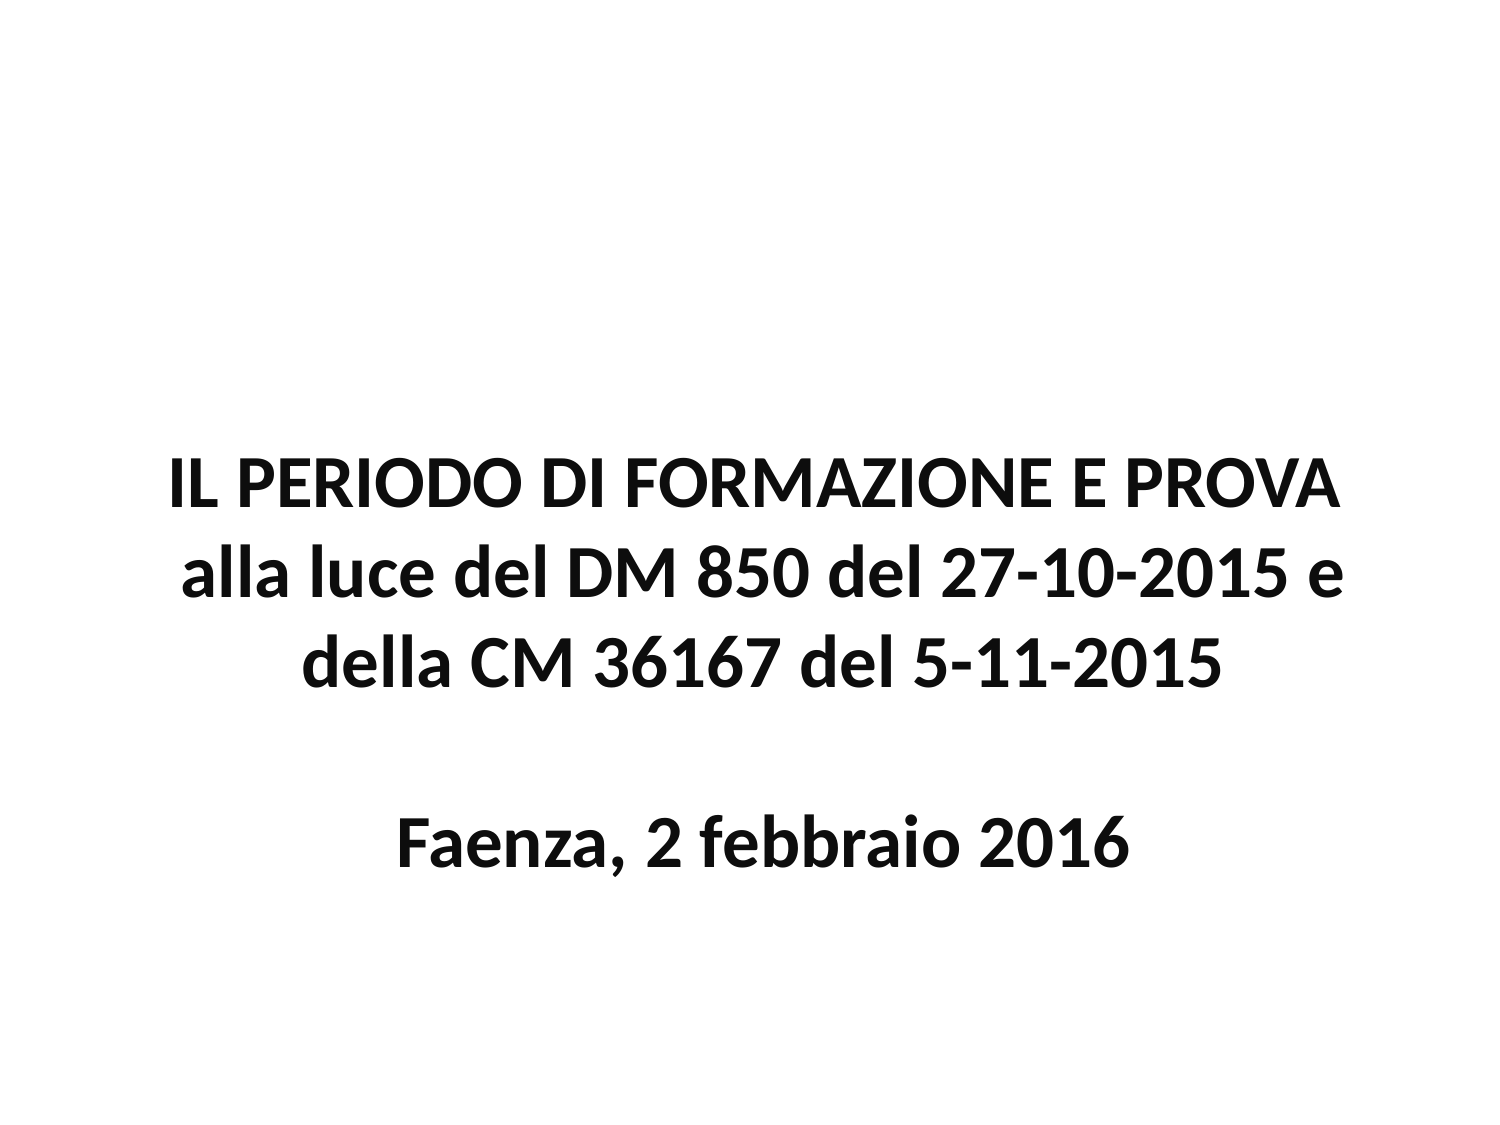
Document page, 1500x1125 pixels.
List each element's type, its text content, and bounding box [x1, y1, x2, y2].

title IL PERIODO DI FORMAZIONE E PROVA alla luce del DM 850 del 27-10-2015 e della CM 36167 del 5-11-2015 Faenza, 2 febbraio 2016 [88, 326, 1439, 988]
